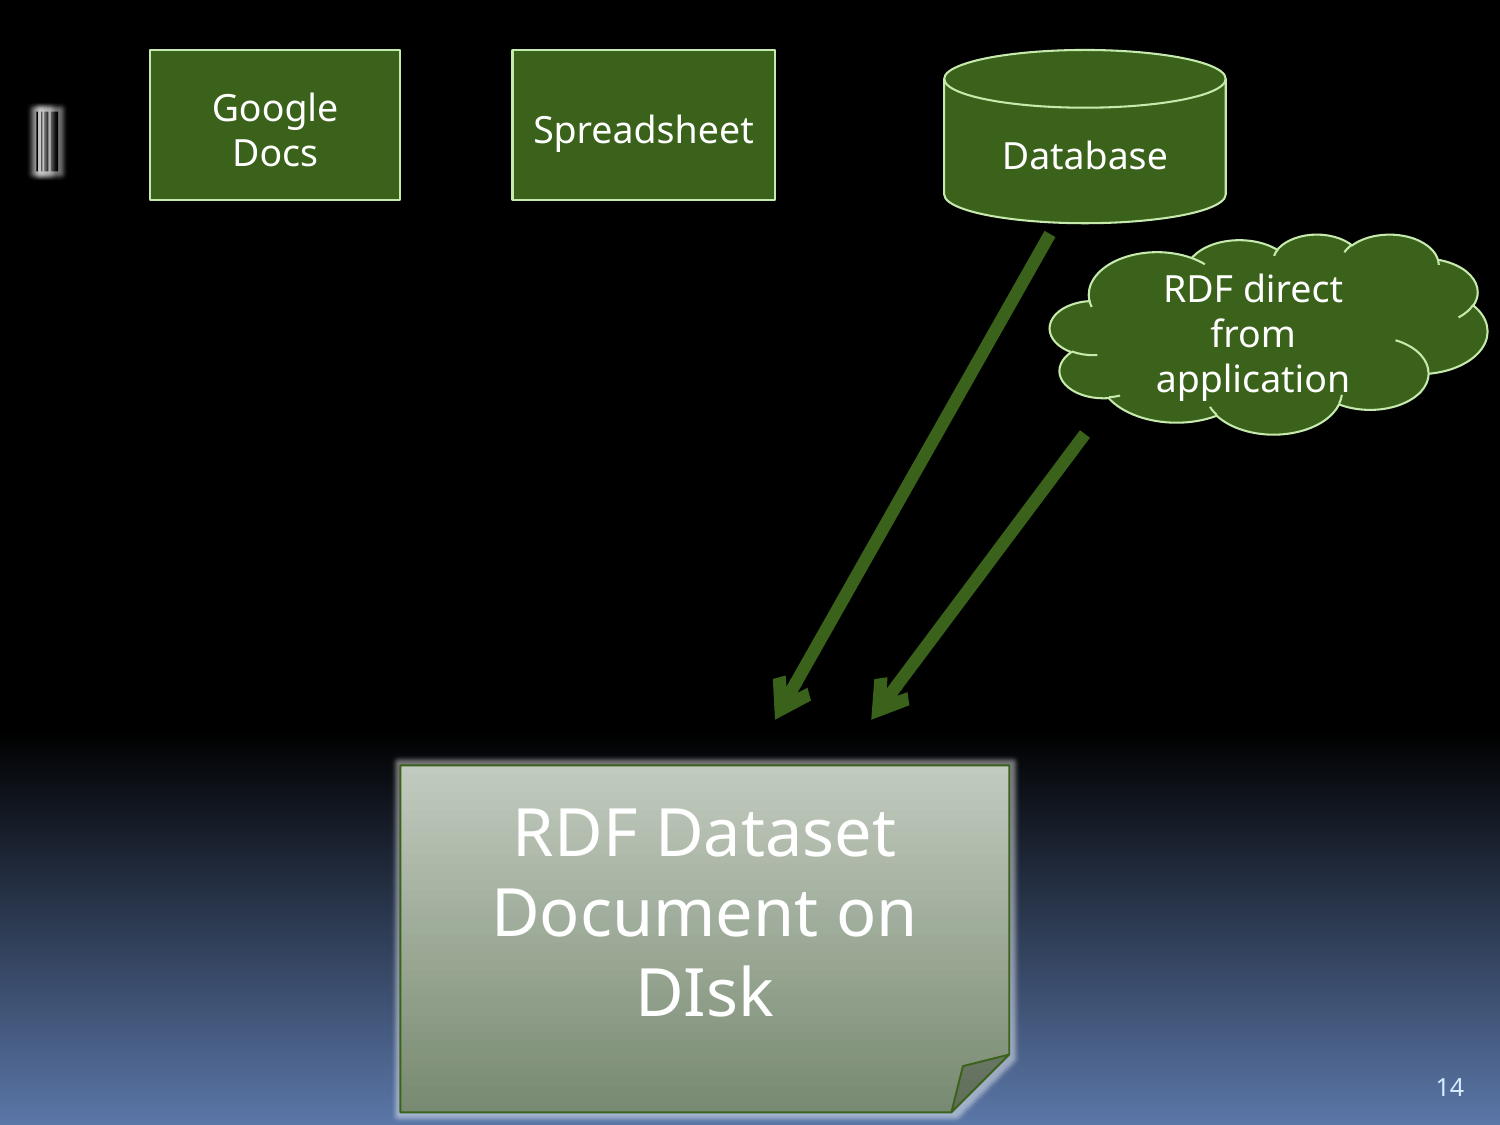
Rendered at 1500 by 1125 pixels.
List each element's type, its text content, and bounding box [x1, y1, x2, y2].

text_box Google Docs [150, 49, 401, 200]
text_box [834, 469, 1122, 685]
text_box Spreadsheet [512, 49, 775, 200]
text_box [669, 338, 1156, 615]
slide_number 14 [1412, 1052, 1488, 1113]
text_box RDF direct from application [1049, 234, 1488, 435]
text_box Database [944, 49, 1226, 224]
text_box RDF Dataset Document on DIsk [399, 764, 1011, 1114]
